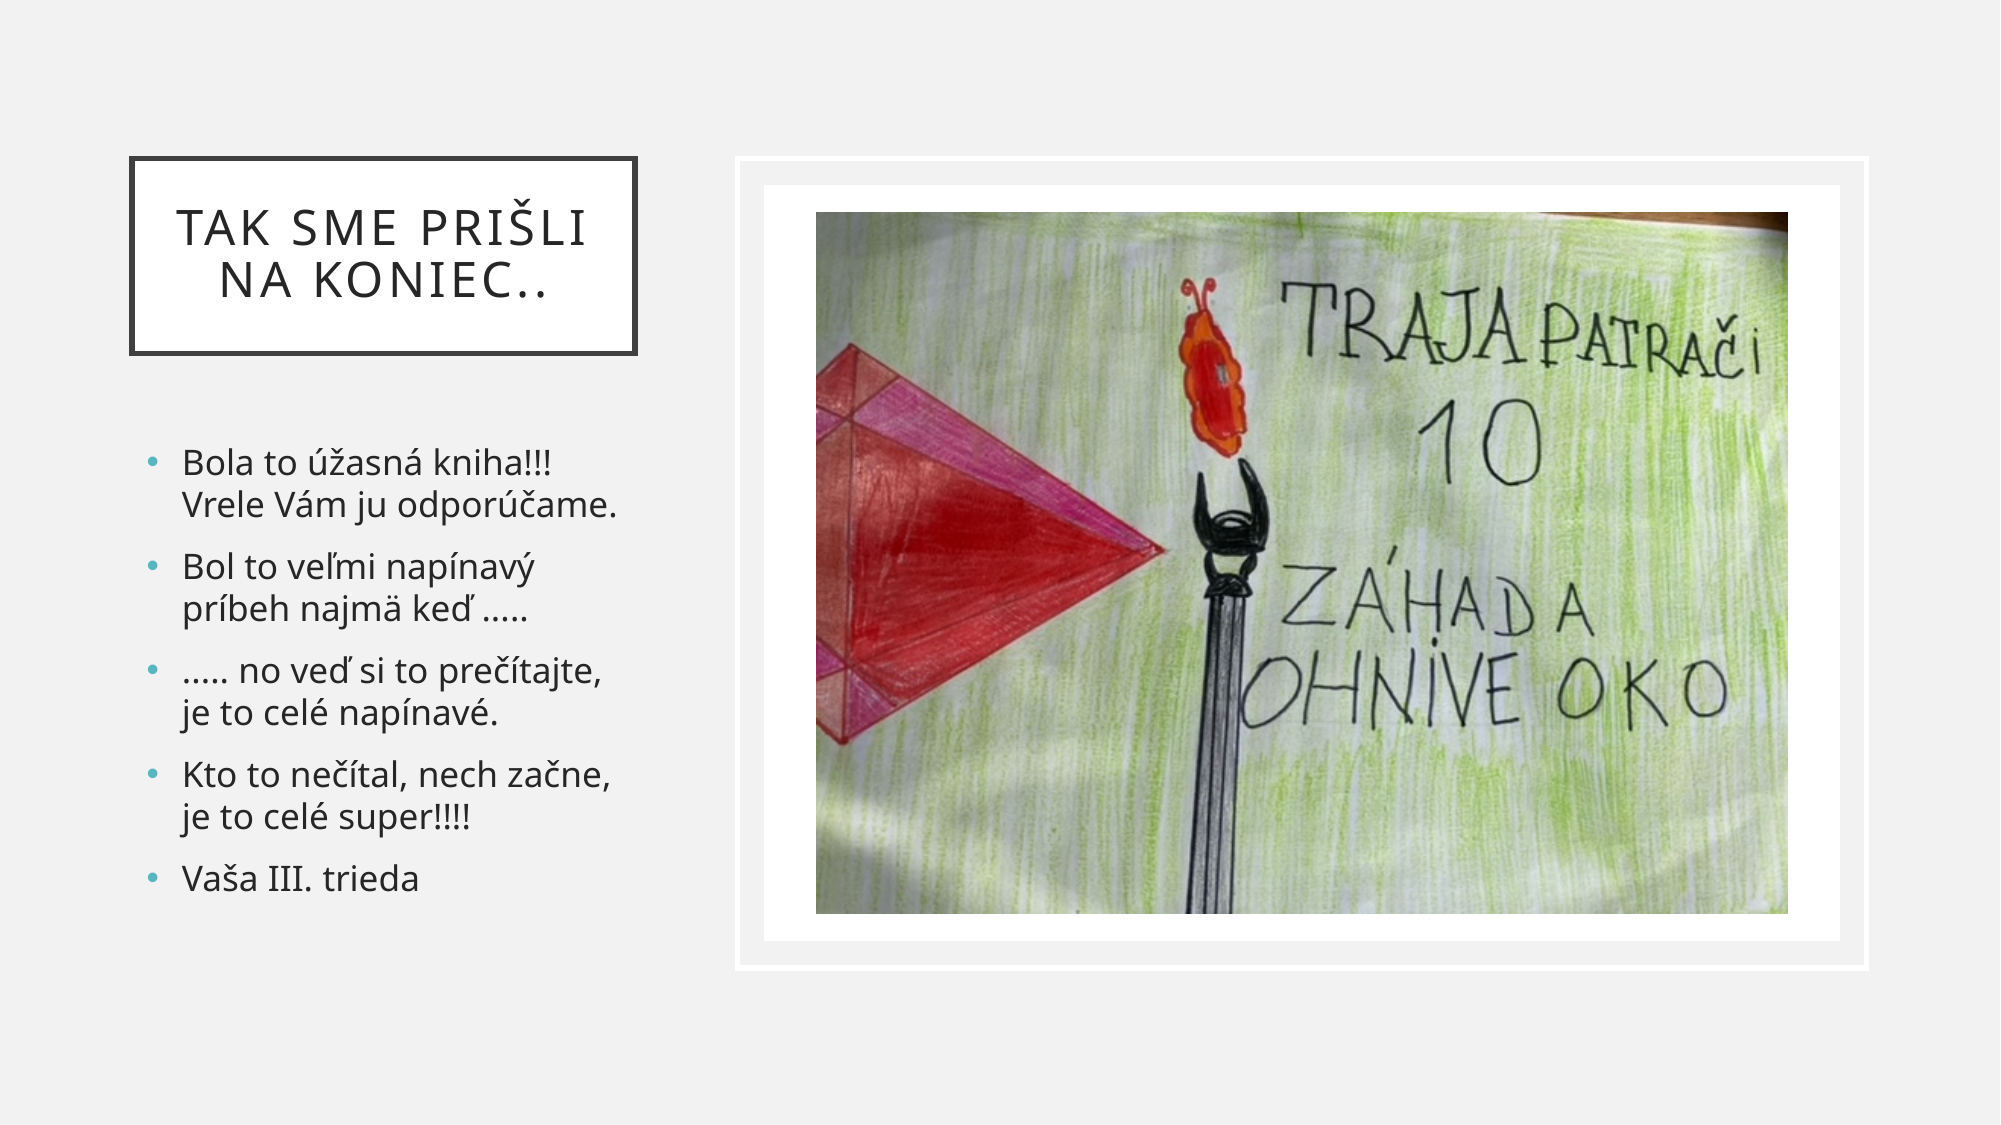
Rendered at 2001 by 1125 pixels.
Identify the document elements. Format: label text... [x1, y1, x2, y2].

picture [816, 212, 1788, 915]
text_box [763, 184, 1841, 942]
list Bola to úžasná kniha!!! Vrele Vám ju odporúčame. Bol to veľmi napínavý príbeh najmä keď ..... ..... no veď si to prečítajte, je to celé napínavé. Kto to nečítal, nech začne, je to celé super!!!! Vaša III. trieda [131, 432, 635, 968]
title Tak sme prišli na koniec.. [129, 156, 638, 356]
text_box [736, 157, 1868, 969]
